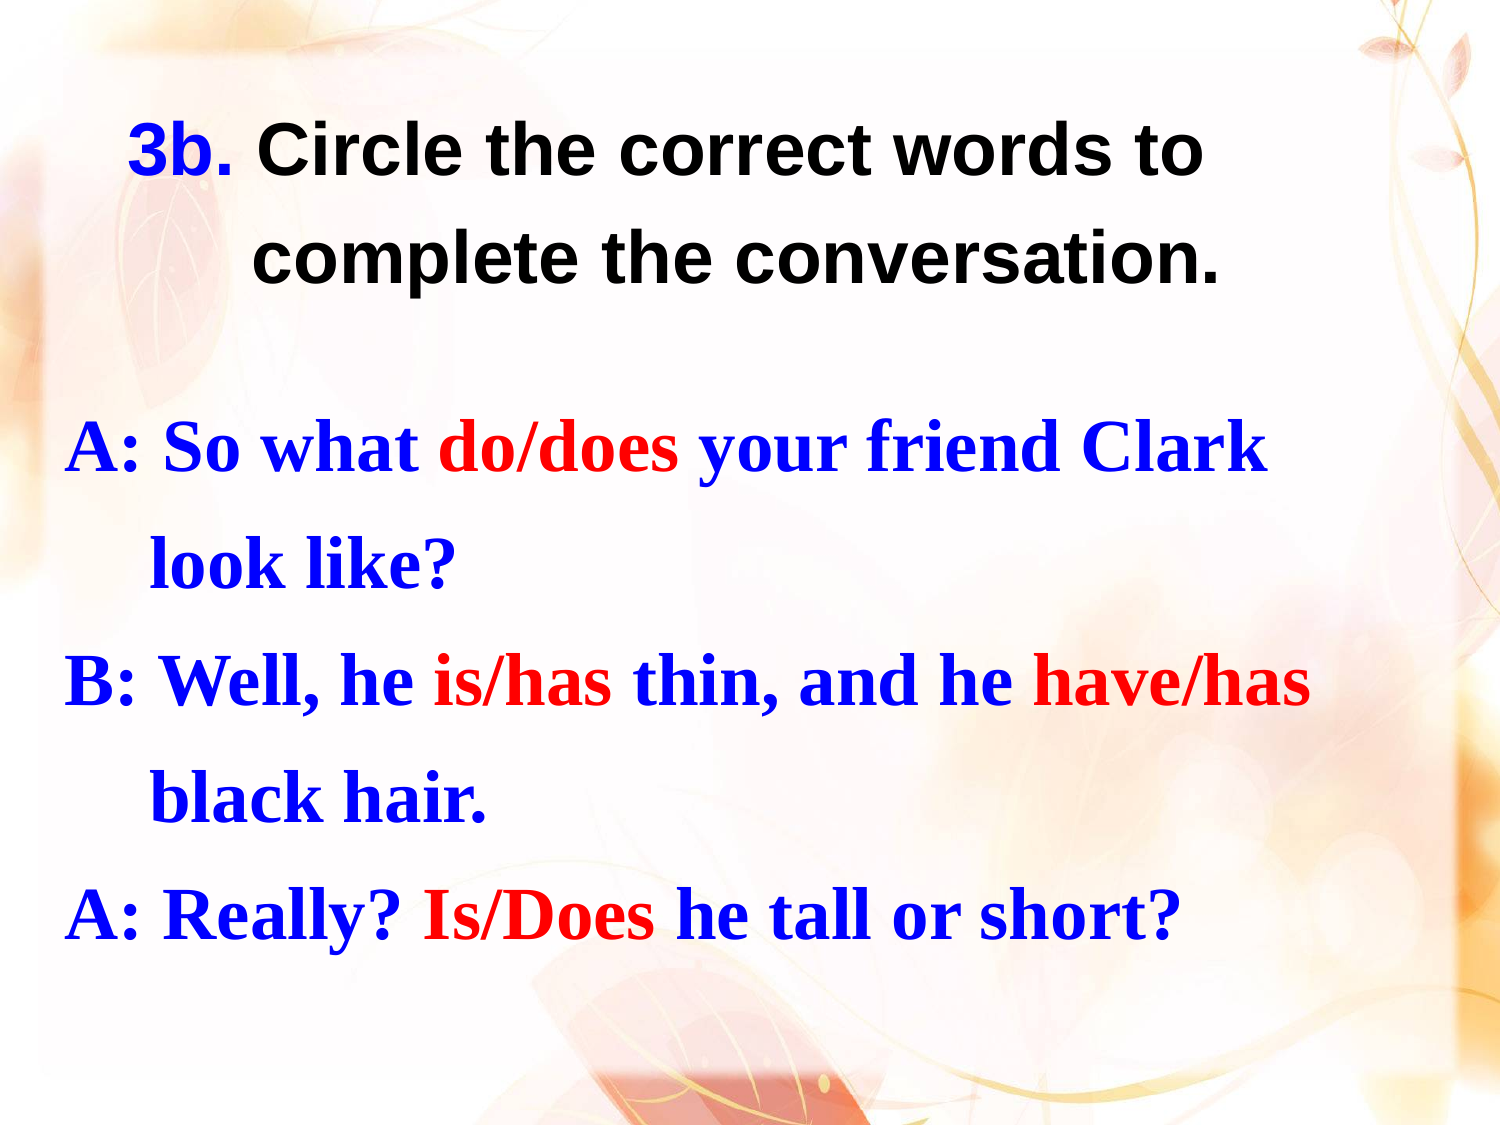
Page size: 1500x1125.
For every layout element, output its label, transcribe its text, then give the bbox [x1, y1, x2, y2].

text_box 3b. Circle the correct words to complete the conversation. [112, 74, 1375, 306]
text_box A: So what do/does your friend Clark look like? B: Well, he is/has thin, and he have/has black hair. A: Really? Is/Does he tall or short? [50, 362, 1438, 963]
picture [0, 0, 1500, 1125]
